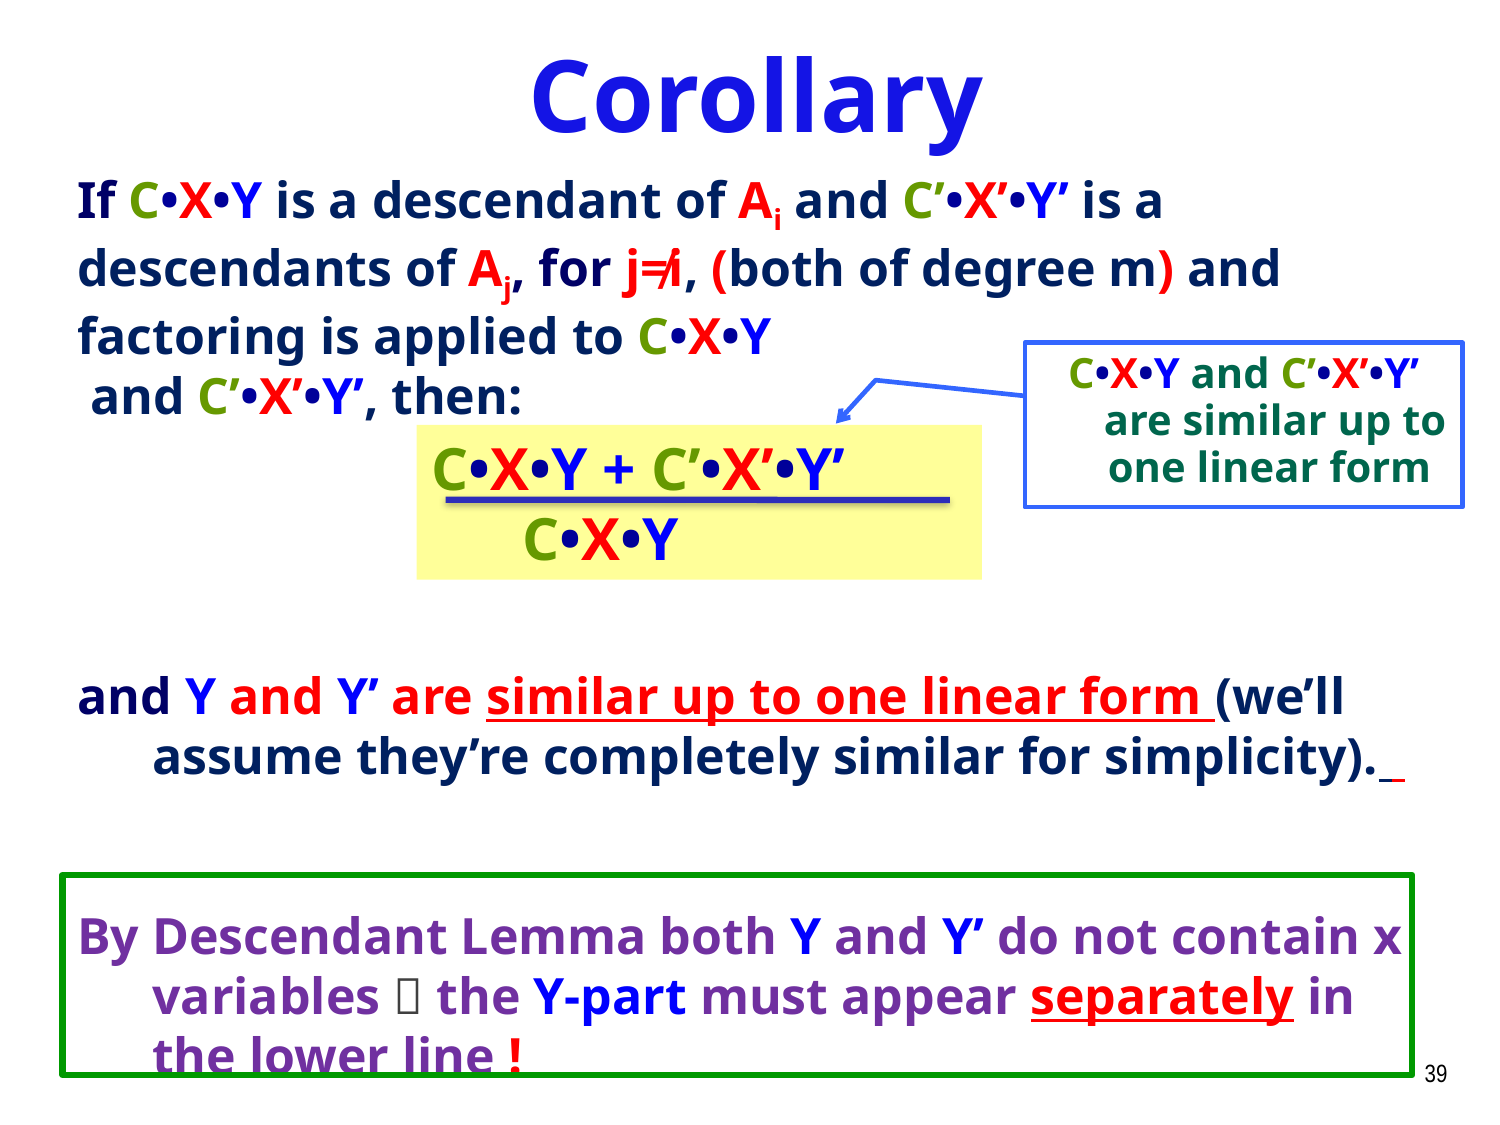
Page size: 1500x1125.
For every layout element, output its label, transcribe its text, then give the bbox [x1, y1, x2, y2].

text_box Corollary [62, 24, 1450, 160]
slide_number 39 [1362, 1049, 1463, 1101]
text_box [62, 875, 1413, 1075]
text_box C•X•Y + C’•X’•Y’ C•X•Y [416, 424, 982, 580]
text_box If C•X•Y is a descendant of Ai and C’•X’•Y’ is a descendants of Aj, for j≠i, (both of degree m) and factoring is applied to C•X•Y and C’•X’•Y’, then: and Y and Y’ are similar up to one linear form (we’ll assume they’re completely similar for simplicity). By Descendant Lemma both Y and Y’ do not contain x variables  the Y-part must appear separately in the lower line ! [62, 160, 1450, 1093]
text_box C•X•Y and C’•X’•Y’ are similar up to one linear form [835, 342, 1463, 508]
